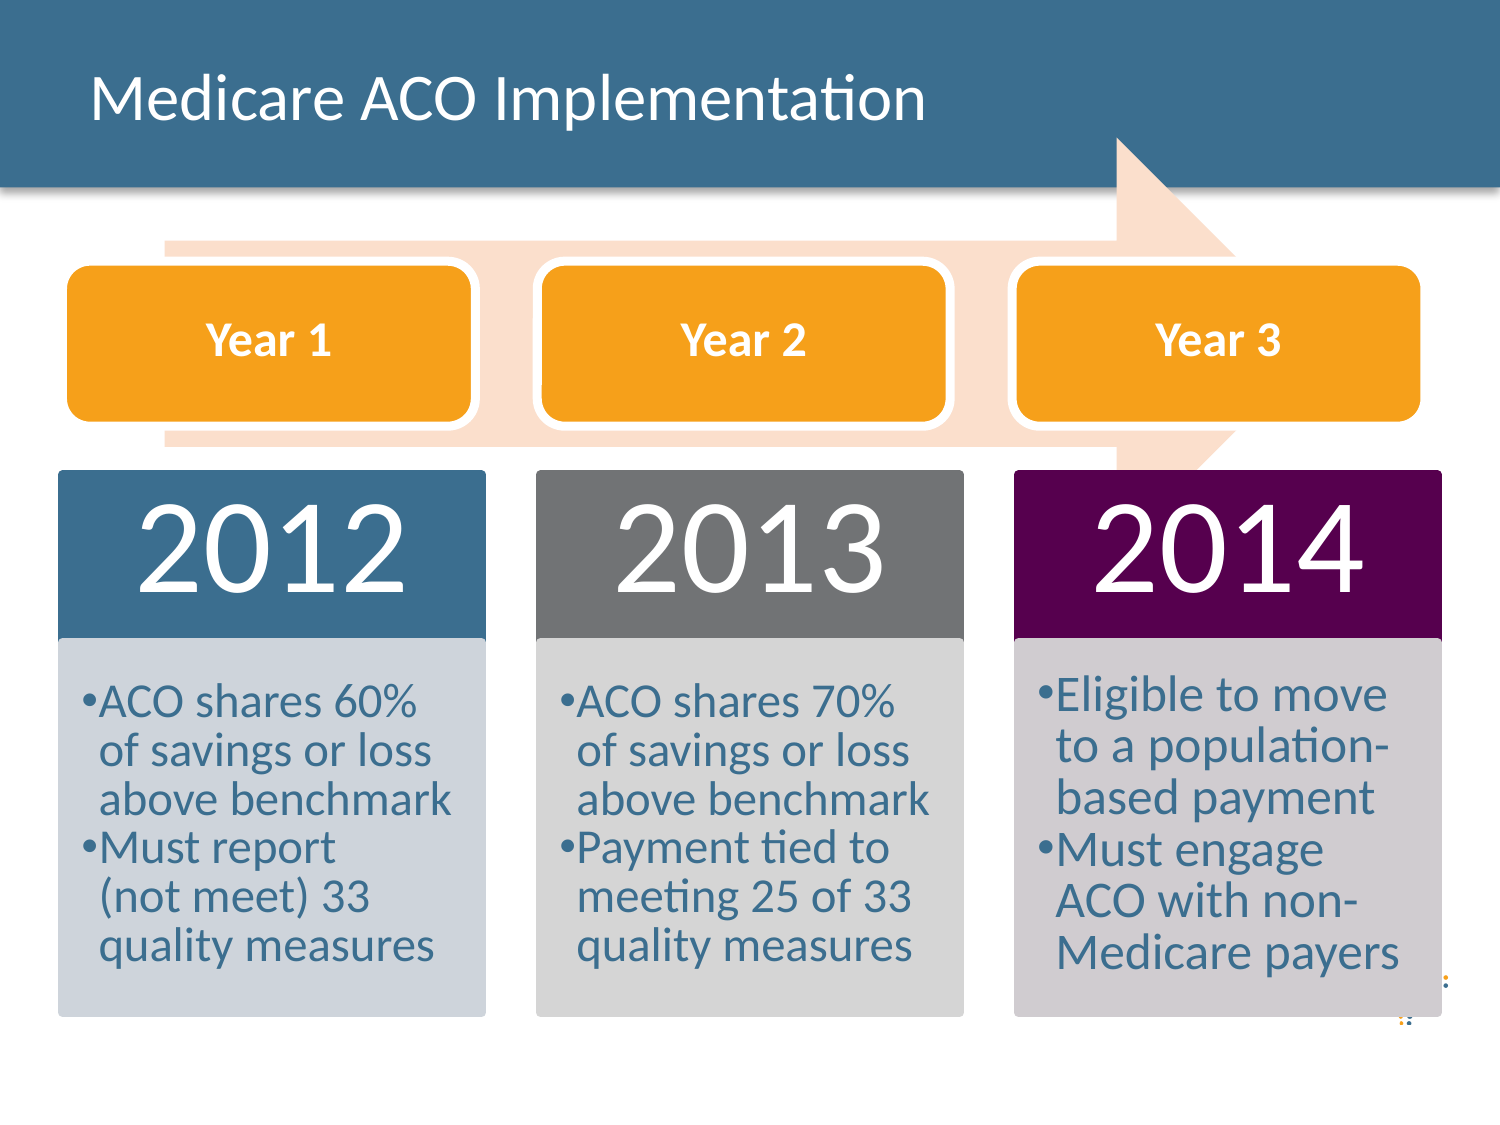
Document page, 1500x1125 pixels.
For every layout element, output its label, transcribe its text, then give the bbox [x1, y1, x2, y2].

title Medicare ACO Implementation [75, 0, 1425, 137]
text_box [62, 474, 1438, 1013]
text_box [62, 137, 1426, 474]
